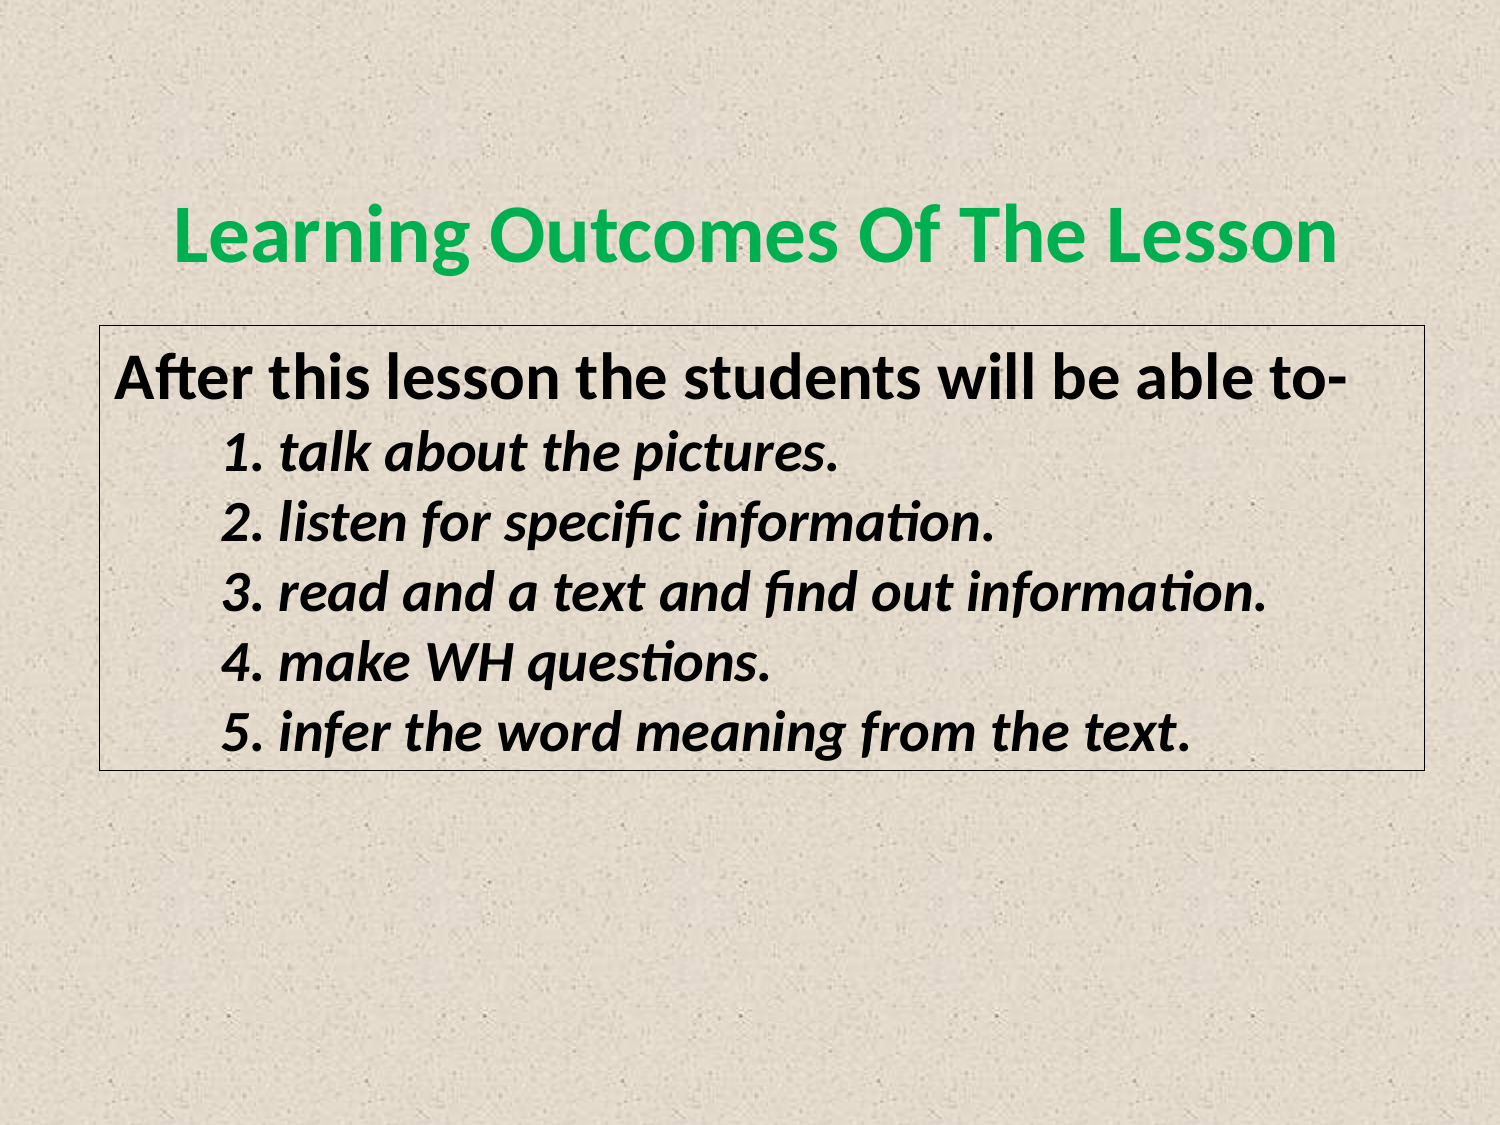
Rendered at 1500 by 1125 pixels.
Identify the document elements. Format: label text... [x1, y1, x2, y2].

text_box After this lesson the students will be able to- 1. talk about the pictures. 2. listen for specific information. 3. read and a text and find out information. 4. make WH questions. 5. infer the word meaning from the text. [99, 325, 1425, 771]
picture [0, 0, 1500, 1125]
text_box Learning Outcomes Of The Lesson [158, 171, 1356, 287]
